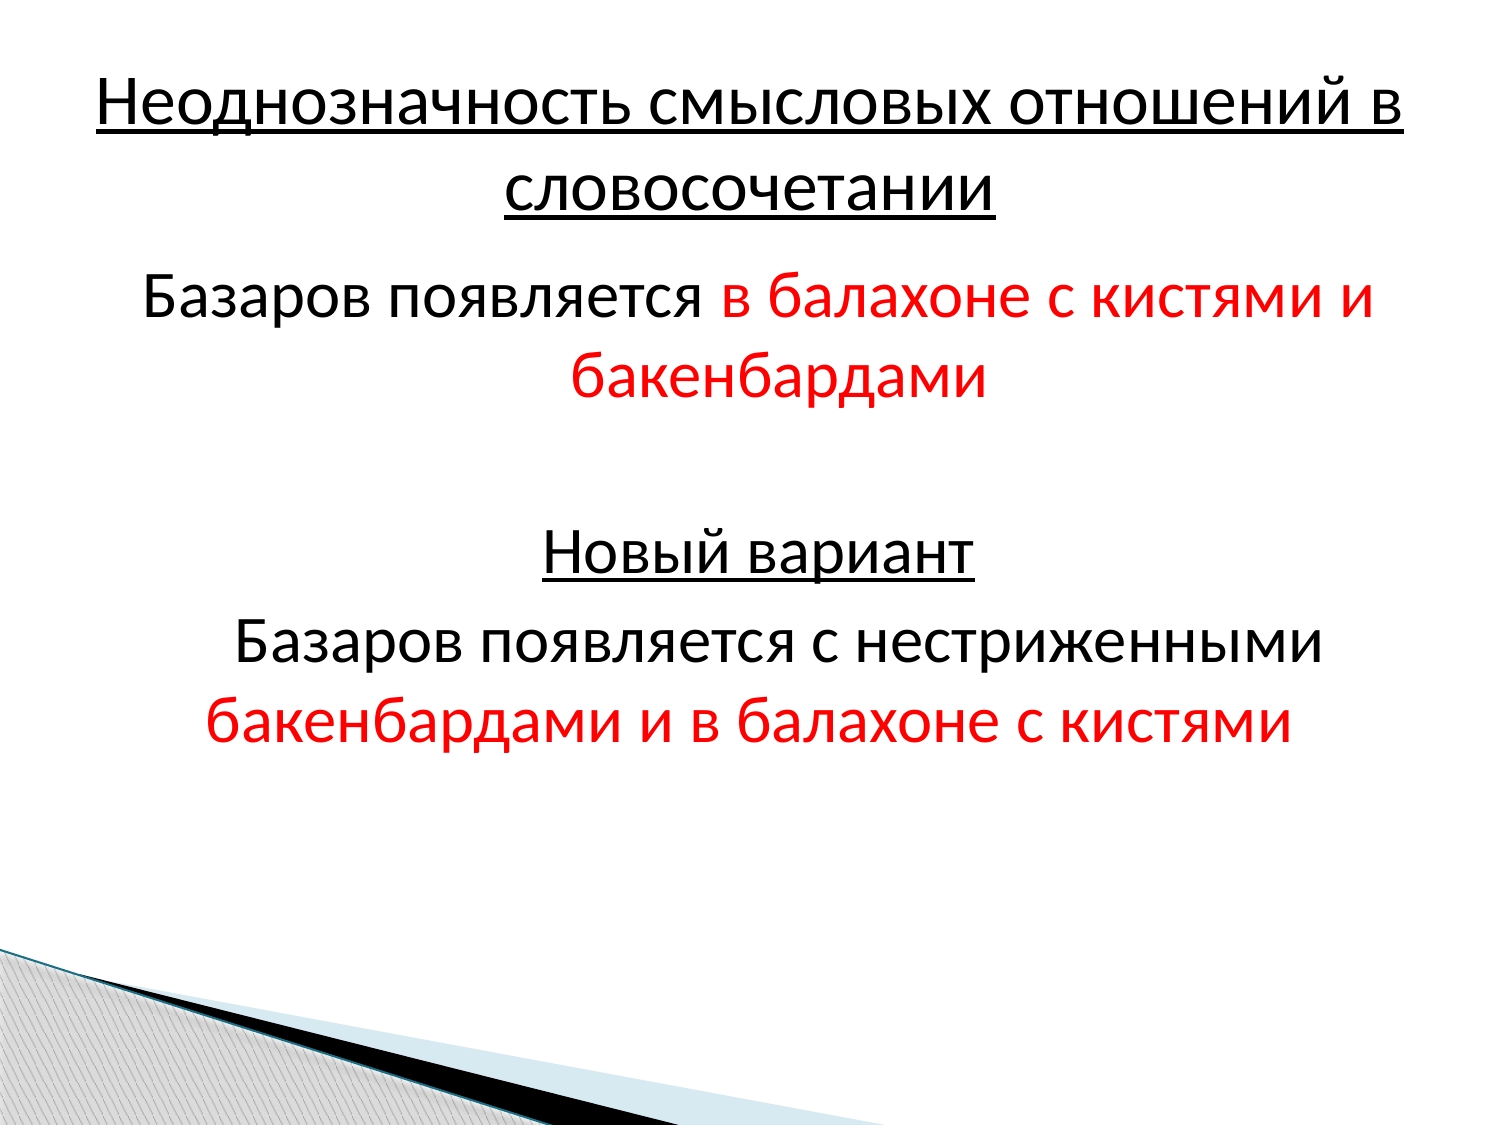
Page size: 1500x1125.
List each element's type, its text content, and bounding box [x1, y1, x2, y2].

title Неоднозначность смысловых отношений в словосочетании [75, 45, 1425, 233]
list Базаров появляется в балахоне с кистями и бакенбардами Новый вариант Базаров появляется с нестриженными бакенбардами и в балахоне с кистями [75, 243, 1425, 986]
